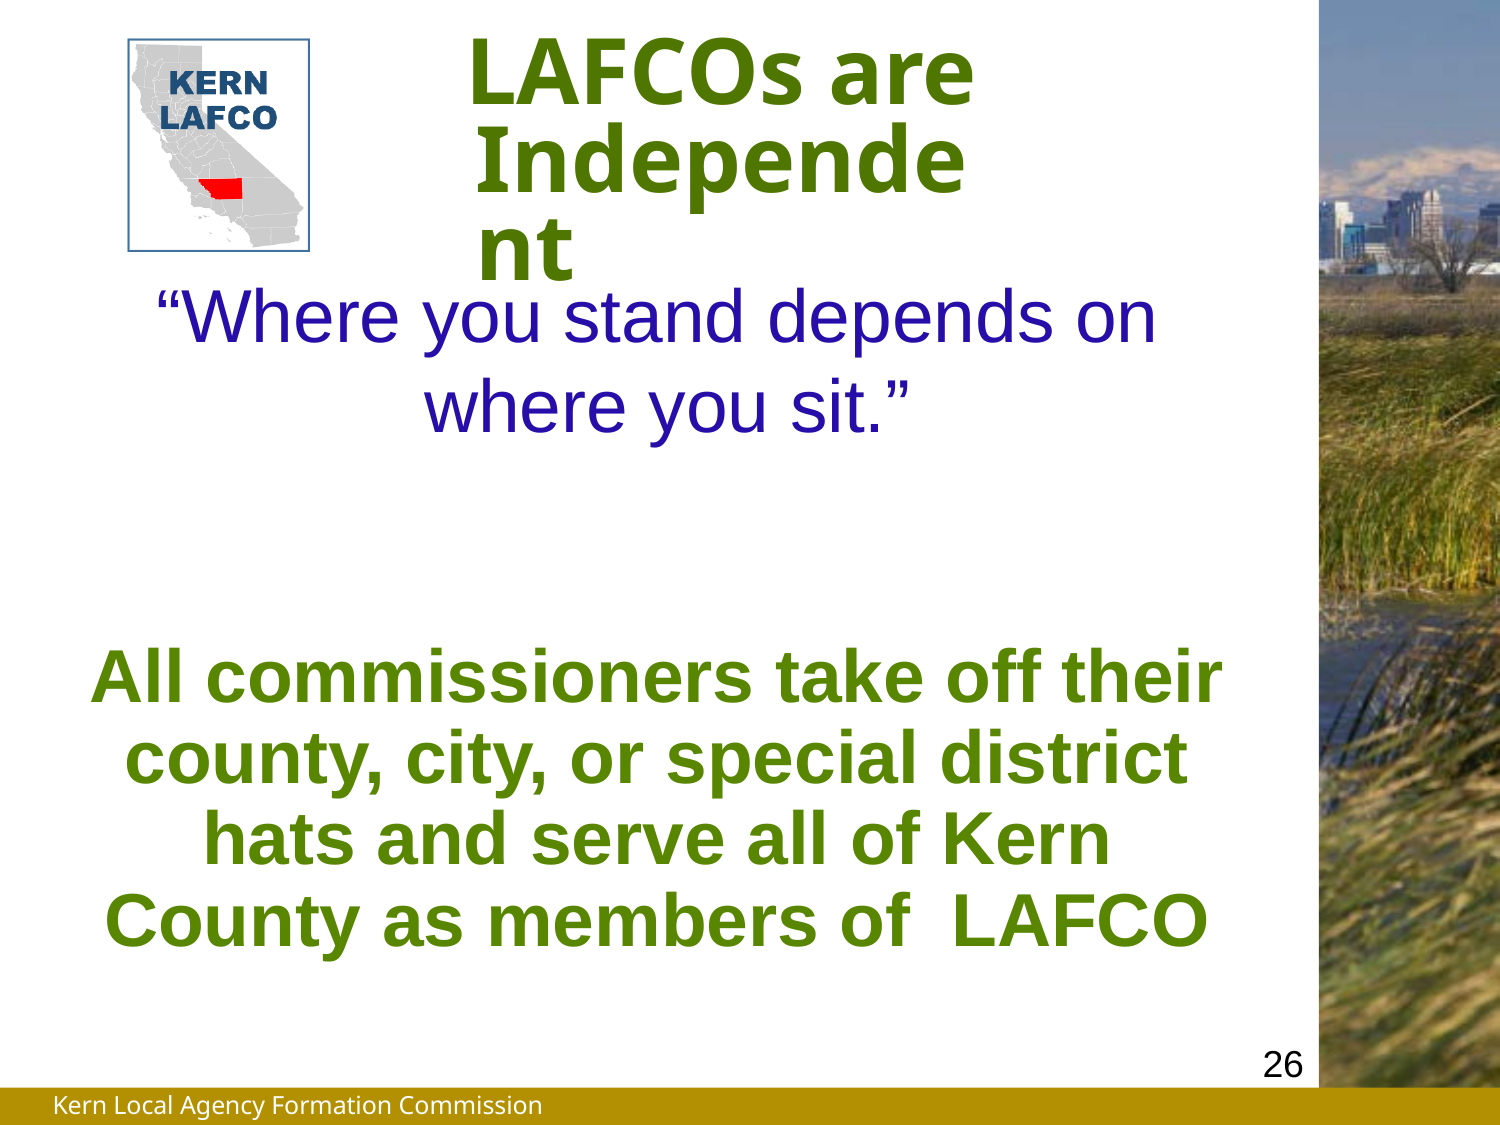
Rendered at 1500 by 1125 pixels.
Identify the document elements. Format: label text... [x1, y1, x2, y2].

text_box 26 [1258, 1041, 1309, 1085]
picture [1318, 0, 1500, 1087]
footer Kern Local Agency Formation Commission [50, 1089, 695, 1125]
title LAFCOs are Independent [462, 10, 1026, 299]
text_box “Where you stand depends on where you sit.” All commissioners take off their county, city, or special district hats and serve all of Kern County as members of LAFCO [85, 265, 1228, 962]
picture [124, 36, 312, 254]
